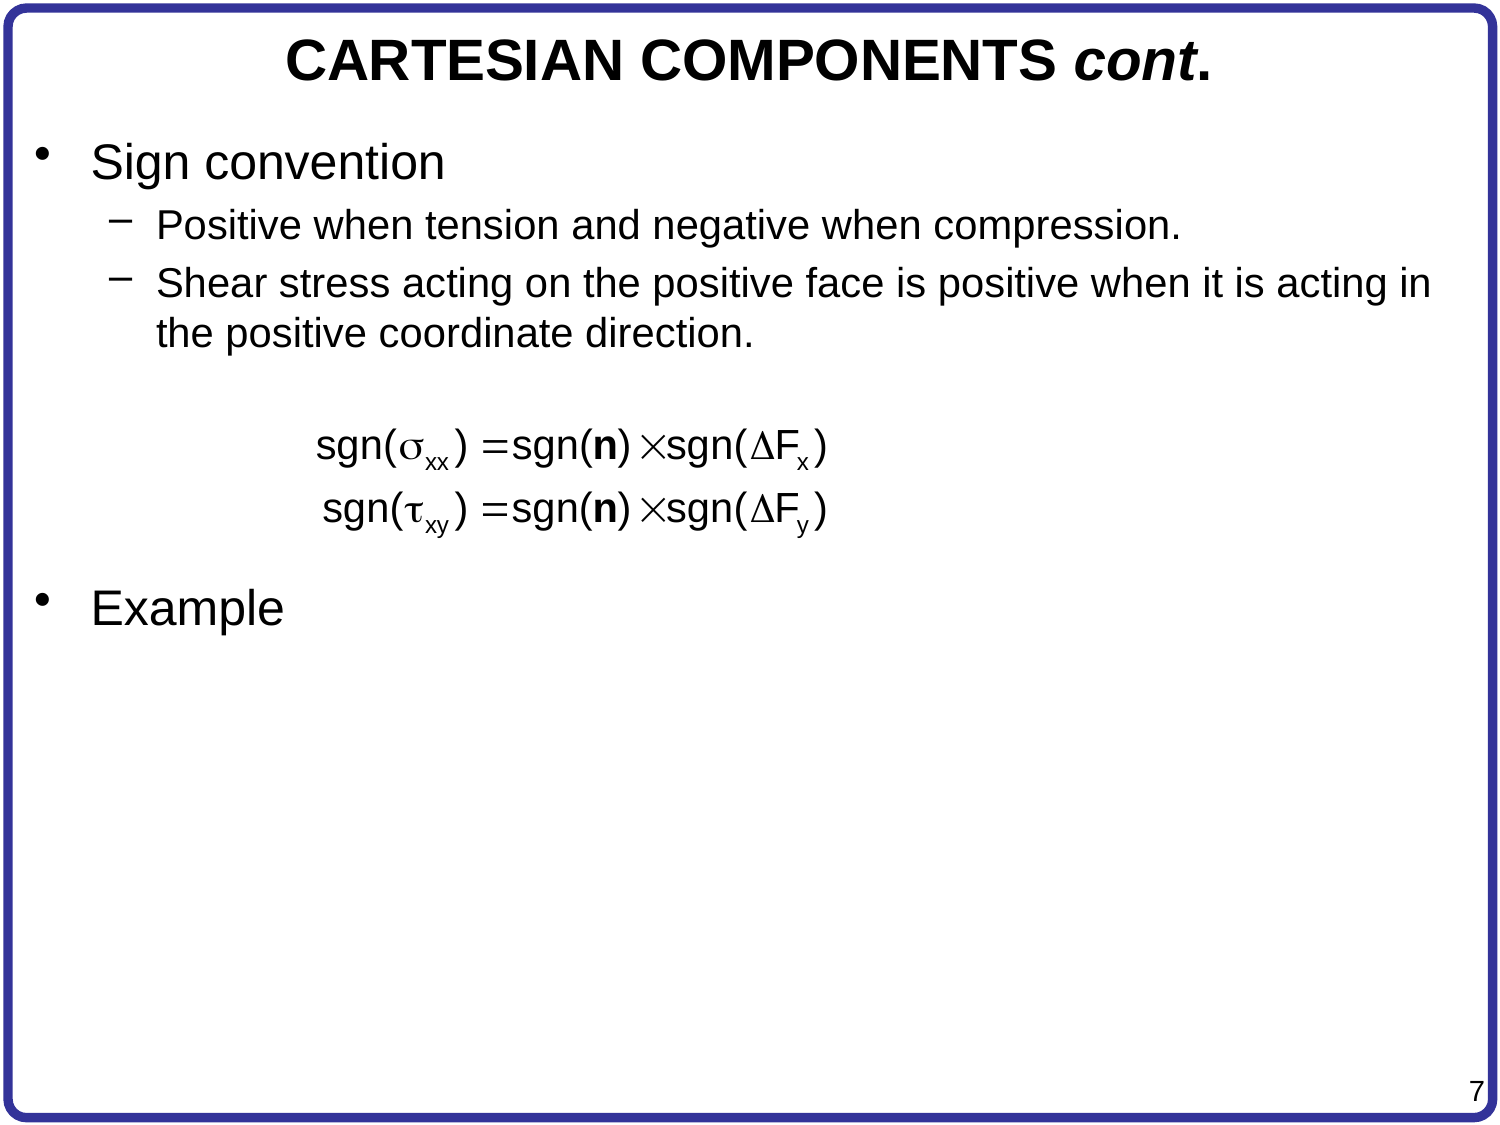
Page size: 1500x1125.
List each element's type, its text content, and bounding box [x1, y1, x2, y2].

list Sign convention Positive when tension and negative when compression. Shear stress acting on the positive face is positive when it is acting in the positive coordinate direction. Example [18, 121, 1481, 522]
list Sign convention Positive when tension and negative when compression. Shear stress acting on the positive face is positive when it is acting in the positive coordinate direction. Example [18, 523, 1481, 675]
title CARTESIAN COMPONENTS cont. [6, 7, 1492, 106]
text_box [312, 421, 831, 545]
